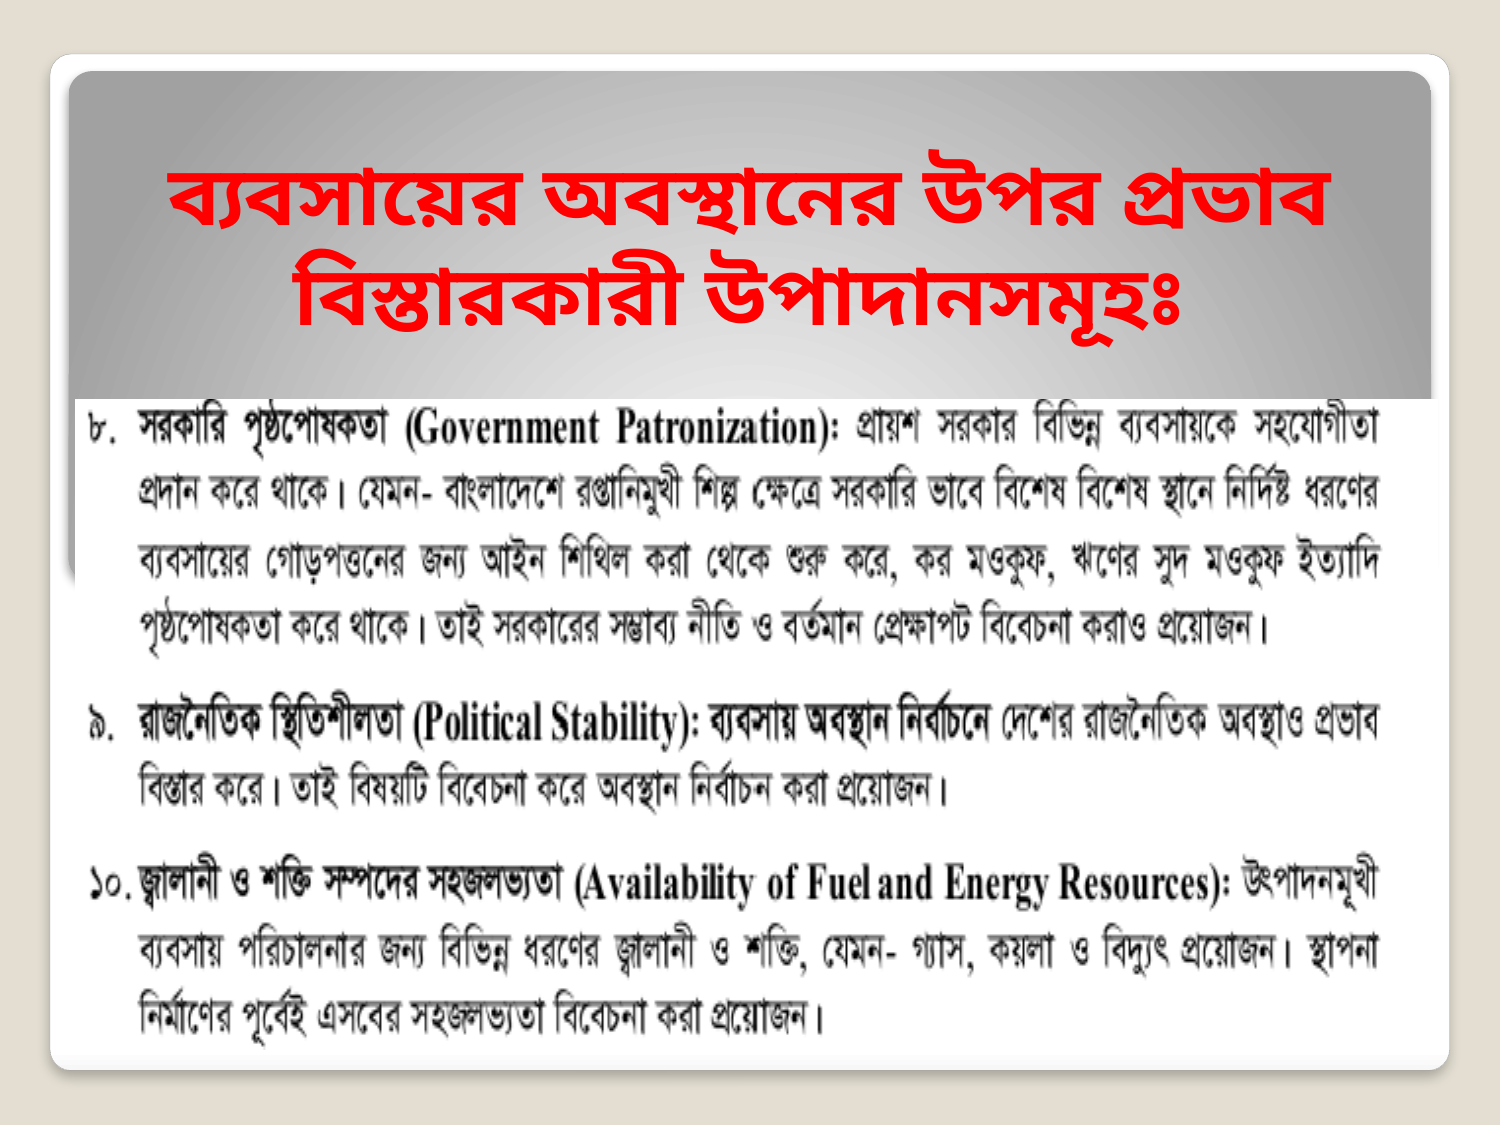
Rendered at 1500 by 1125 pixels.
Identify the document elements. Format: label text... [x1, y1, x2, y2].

title ব্যবসায়ের অবস্থানের উপর প্রভাব বিস্তারকারী উপাদানসমূহঃ [112, 112, 1388, 350]
picture [74, 399, 1438, 1051]
